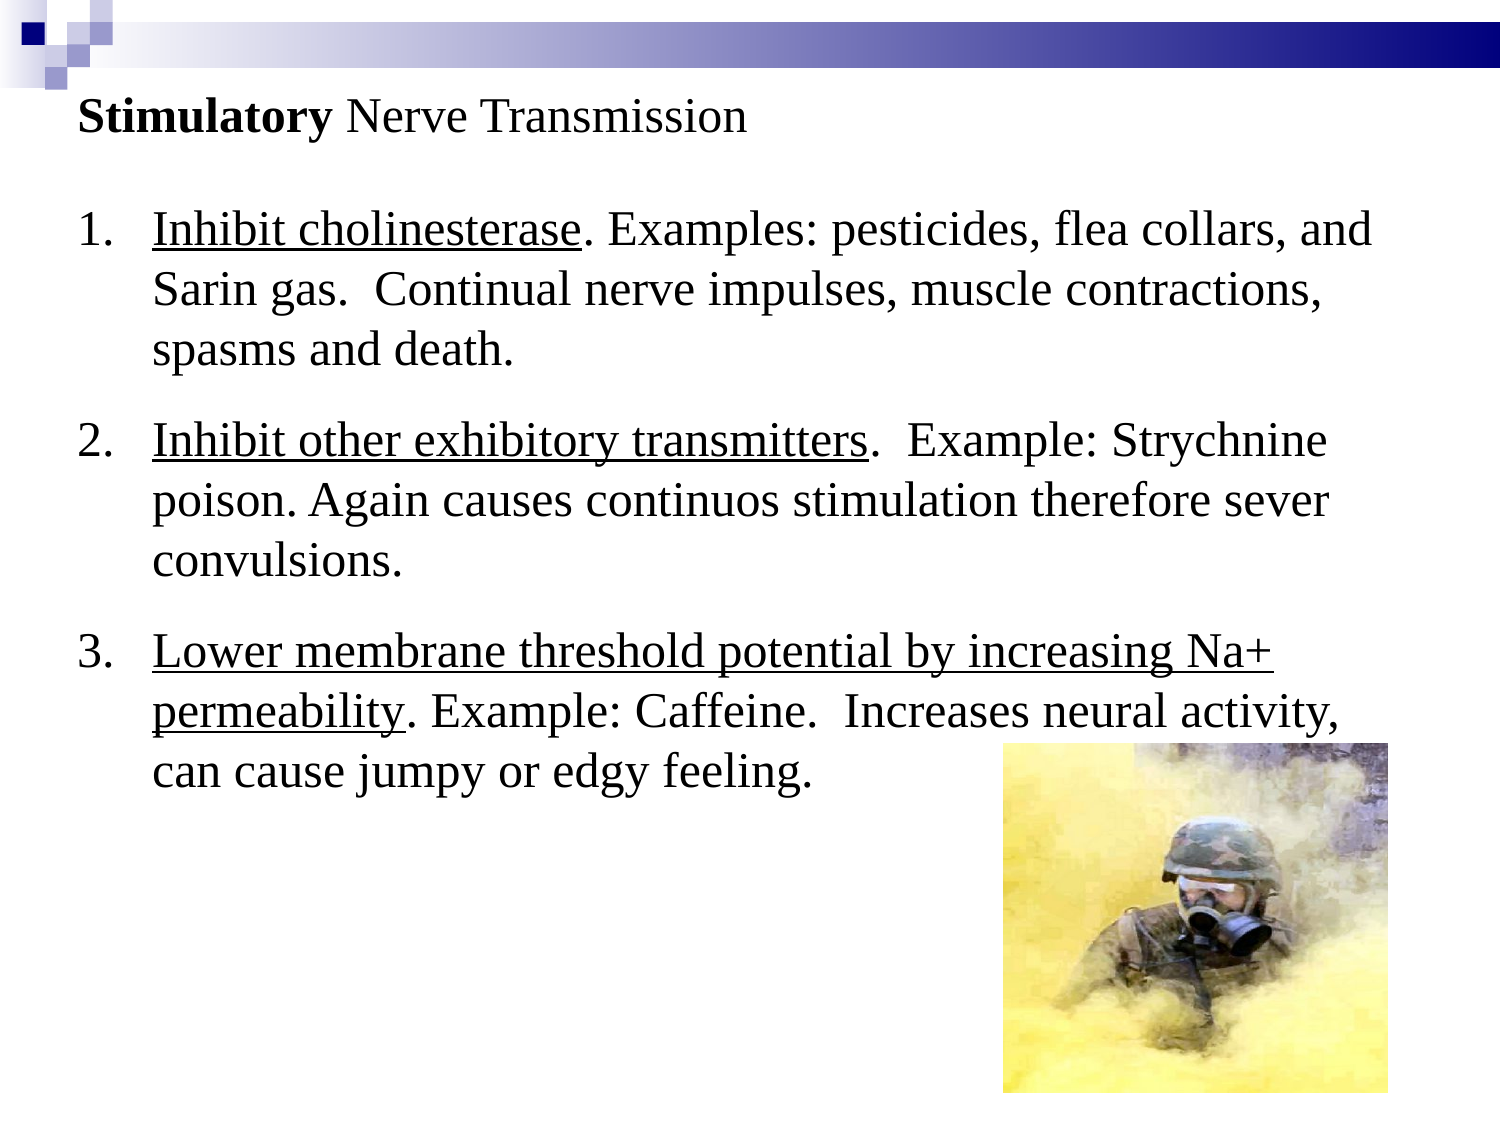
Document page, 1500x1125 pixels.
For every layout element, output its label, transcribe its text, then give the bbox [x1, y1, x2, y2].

picture [1003, 743, 1388, 1093]
text_box Inhibit cholinesterase. Examples: pesticides, flea collars, and Sarin gas. Continual nerve impulses, muscle contractions, spasms and death. Inhibit other exhibitory transmitters. Example: Strychnine poison. Again causes continuos stimulation therefore sever convulsions. Lower membrane threshold potential by increasing Na+ permeability. Example: Caffeine. Increases neural activity, can cause jumpy or edgy feeling. [62, 187, 1425, 806]
text_box Stimulatory Nerve Transmission [62, 75, 1438, 151]
